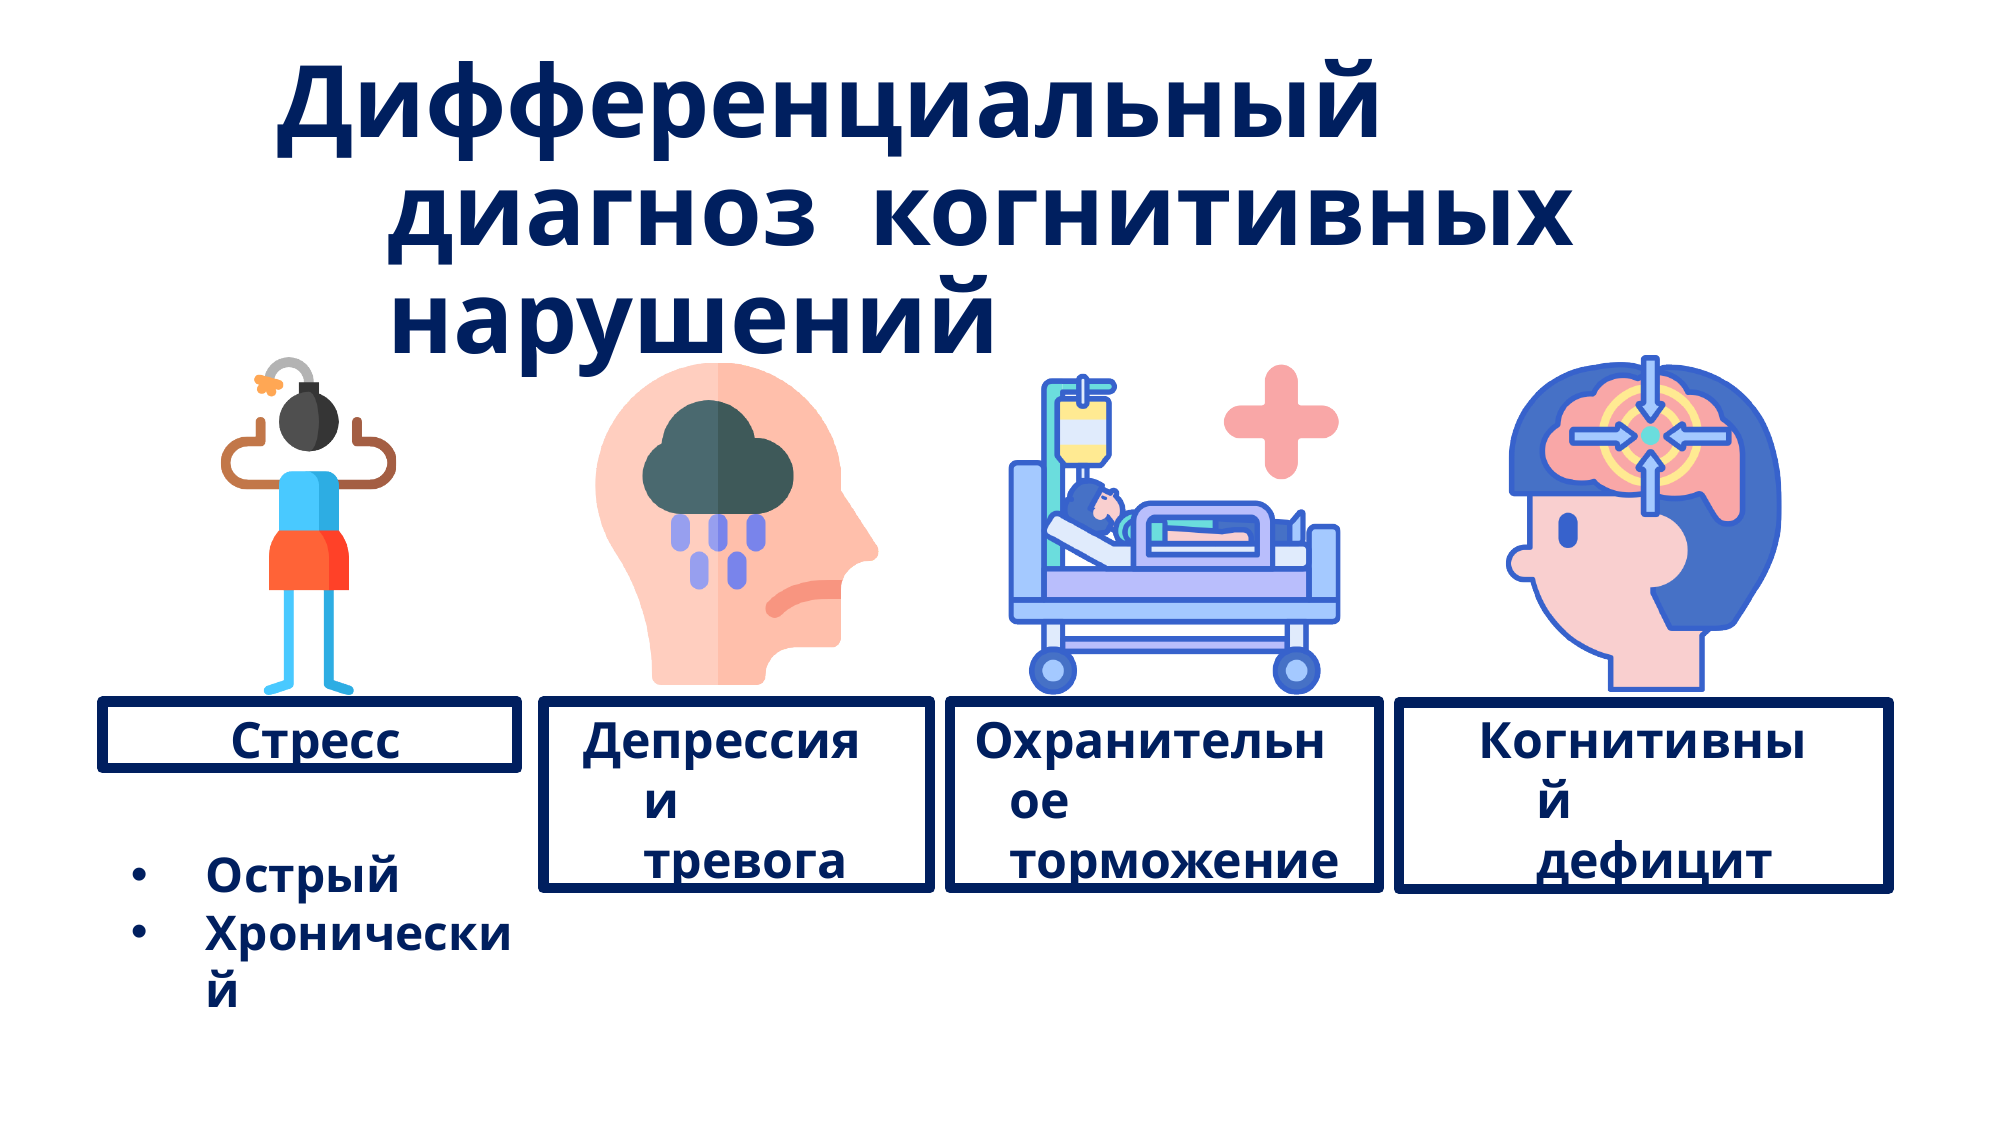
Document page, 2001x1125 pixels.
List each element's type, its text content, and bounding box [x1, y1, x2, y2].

title Дифференциальный диагноз когнитивных нарушений [187, 34, 1813, 374]
text_box [595, 363, 879, 685]
text_box [1008, 364, 1341, 695]
text_box Когнитивный дефицит [1398, 702, 1889, 889]
text_box Острый Хронический [128, 842, 523, 1017]
text_box Стресс [102, 701, 518, 769]
text_box [1505, 355, 1782, 692]
text_box Депрессия и тревога [543, 701, 930, 889]
text_box [220, 357, 397, 695]
text_box Охранительное торможение [950, 701, 1379, 889]
